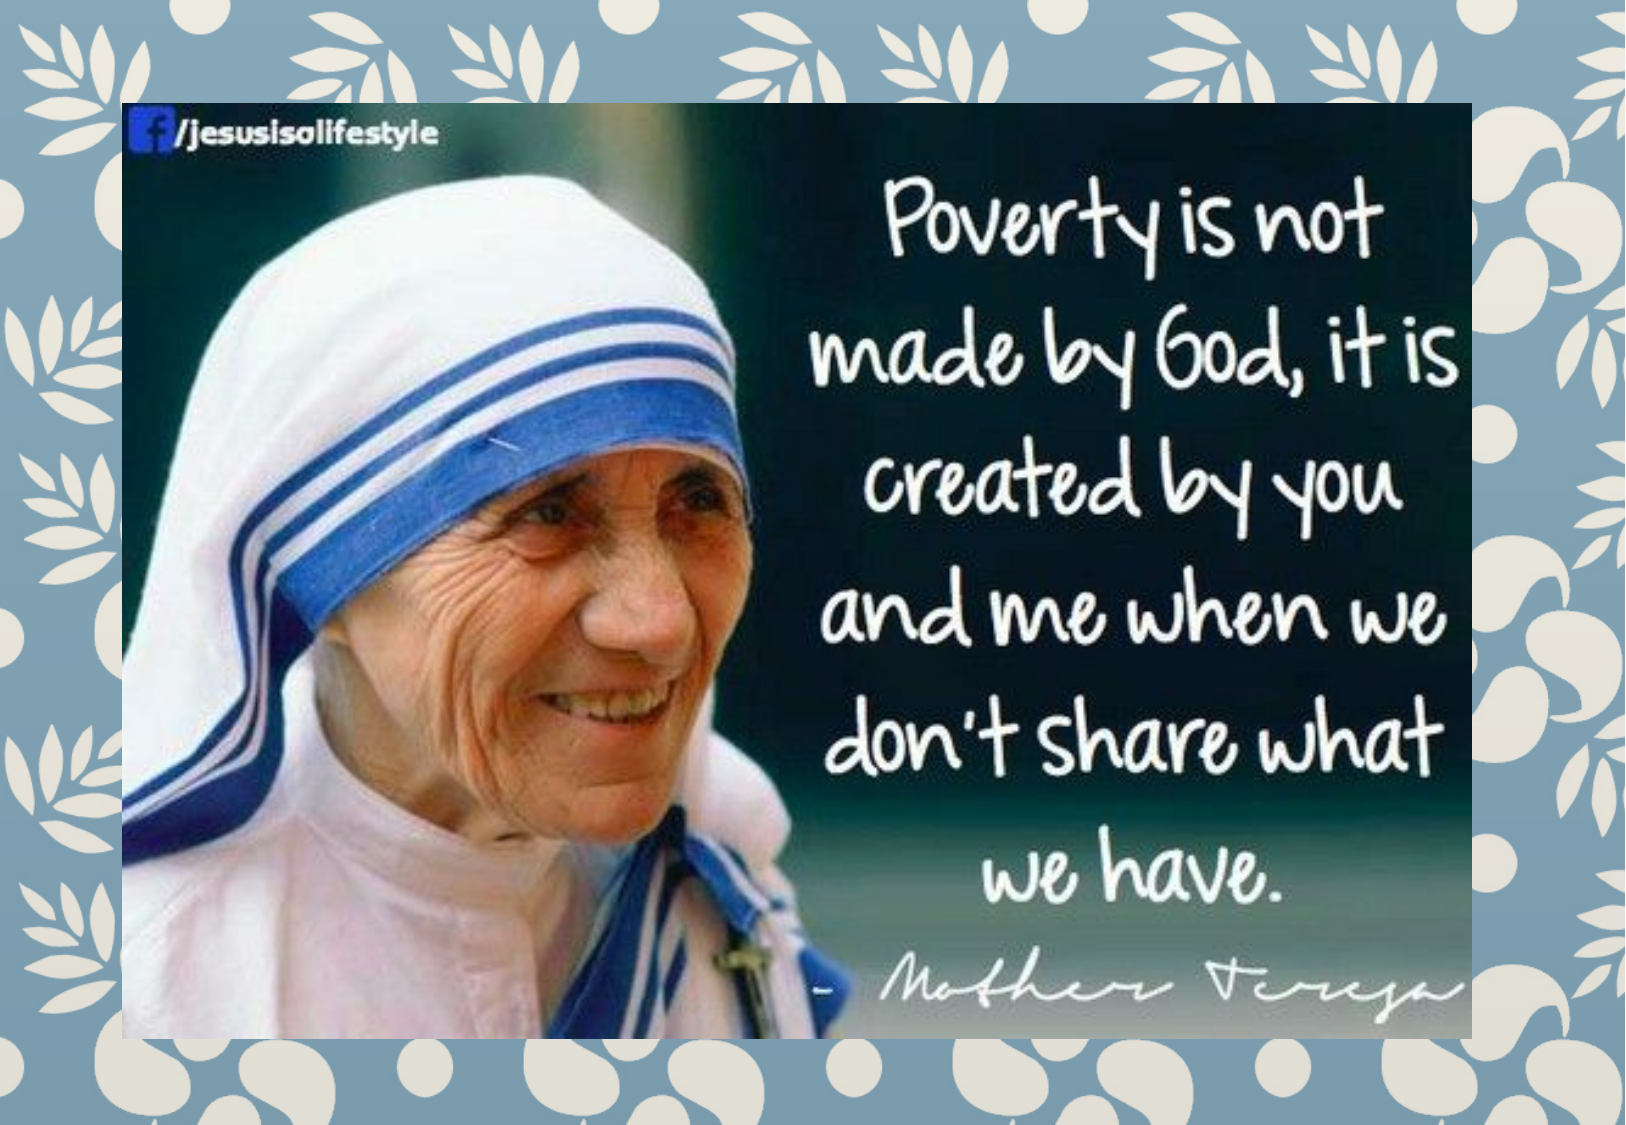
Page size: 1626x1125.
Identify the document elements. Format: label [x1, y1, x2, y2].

picture [122, 458, 136, 468]
picture [122, 103, 1472, 1039]
